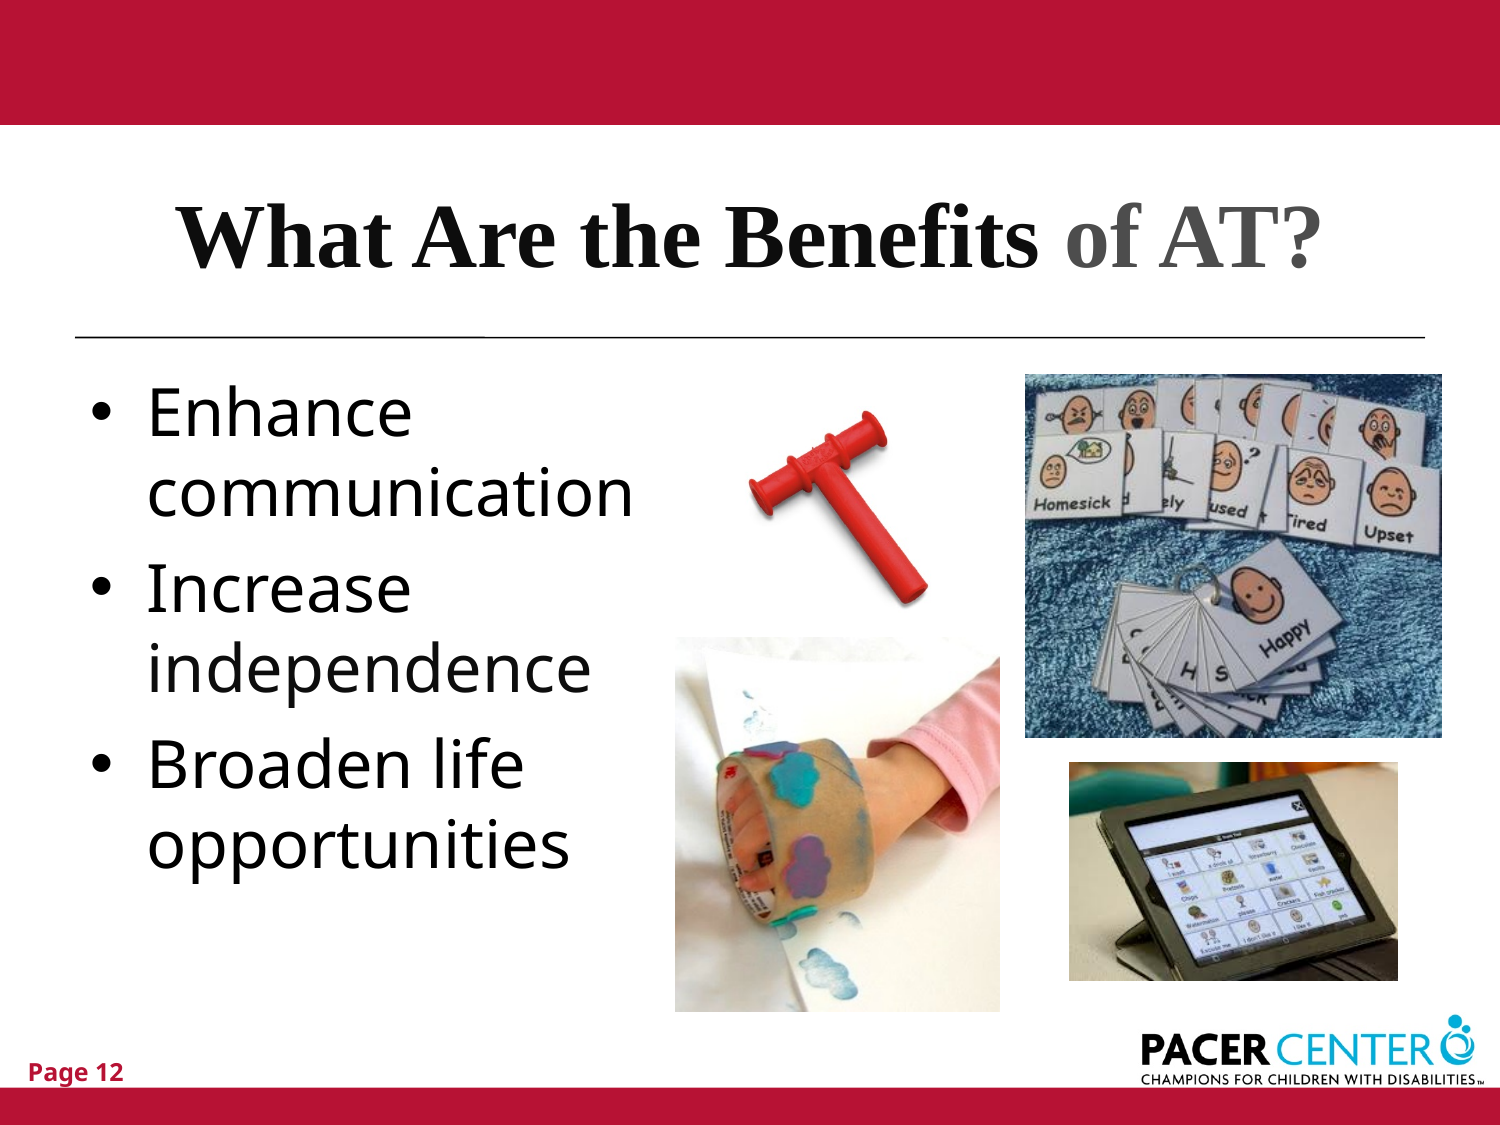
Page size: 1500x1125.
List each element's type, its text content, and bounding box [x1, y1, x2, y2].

picture [1024, 374, 1442, 738]
slide_number Page 12 [12, 1048, 838, 1100]
picture [674, 637, 1001, 1013]
text_box Enhance communication Increase independence Broaden life opportunities [75, 362, 713, 1004]
title What Are the Benefits of AT? [74, 137, 1426, 326]
picture [1068, 762, 1398, 982]
picture [1137, 1012, 1488, 1087]
picture [733, 406, 941, 614]
